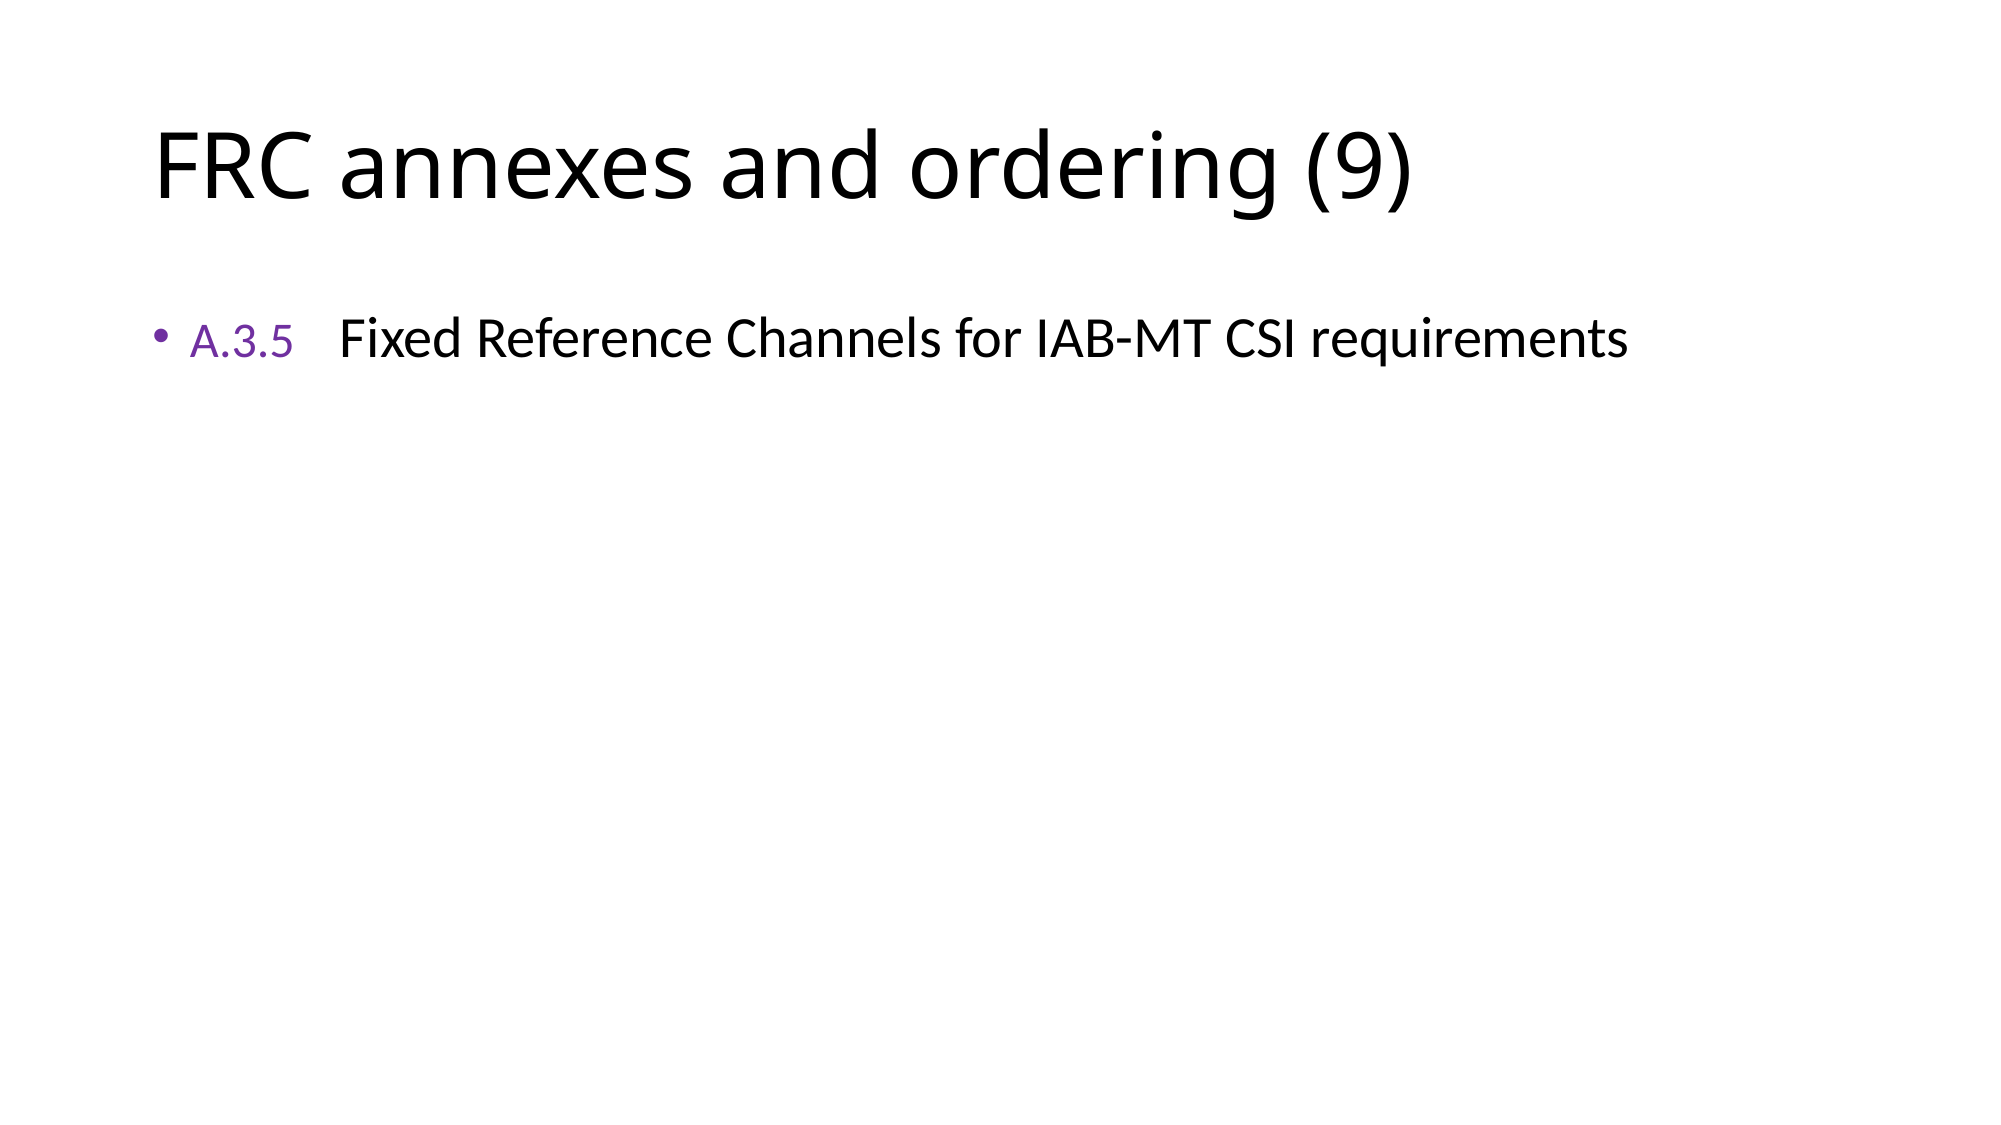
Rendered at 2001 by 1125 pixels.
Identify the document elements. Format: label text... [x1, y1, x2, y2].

list A.3.5 Fixed Reference Channels for IAB-MT CSI requirements [137, 299, 1863, 1014]
title FRC annexes and ordering (9) [137, 59, 1863, 278]
